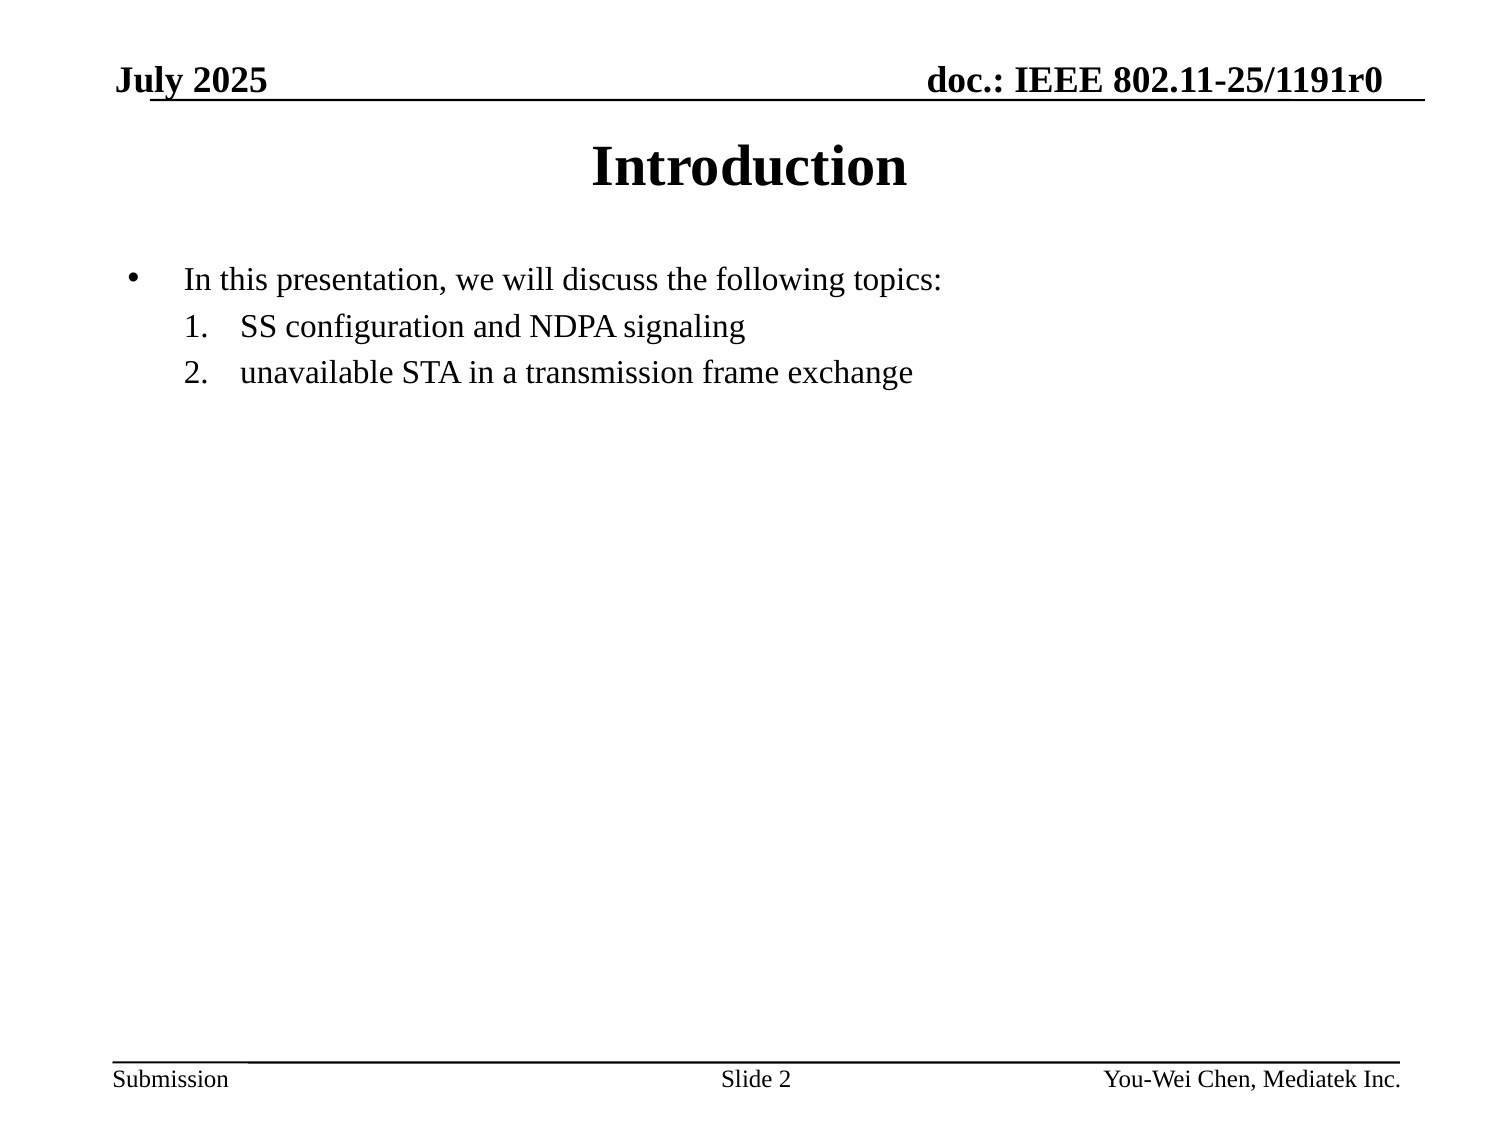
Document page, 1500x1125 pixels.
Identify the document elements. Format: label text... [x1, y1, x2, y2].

footer You-Wei Chen, Mediatek Inc. [1098, 1061, 1402, 1093]
slide_number Slide 2 [712, 1061, 800, 1093]
title Introduction [112, 112, 1388, 213]
list In this presentation, we will discuss the following topics: SS configuration and NDPA signaling unavailable STA in a transmission frame exchange [112, 249, 1463, 1001]
